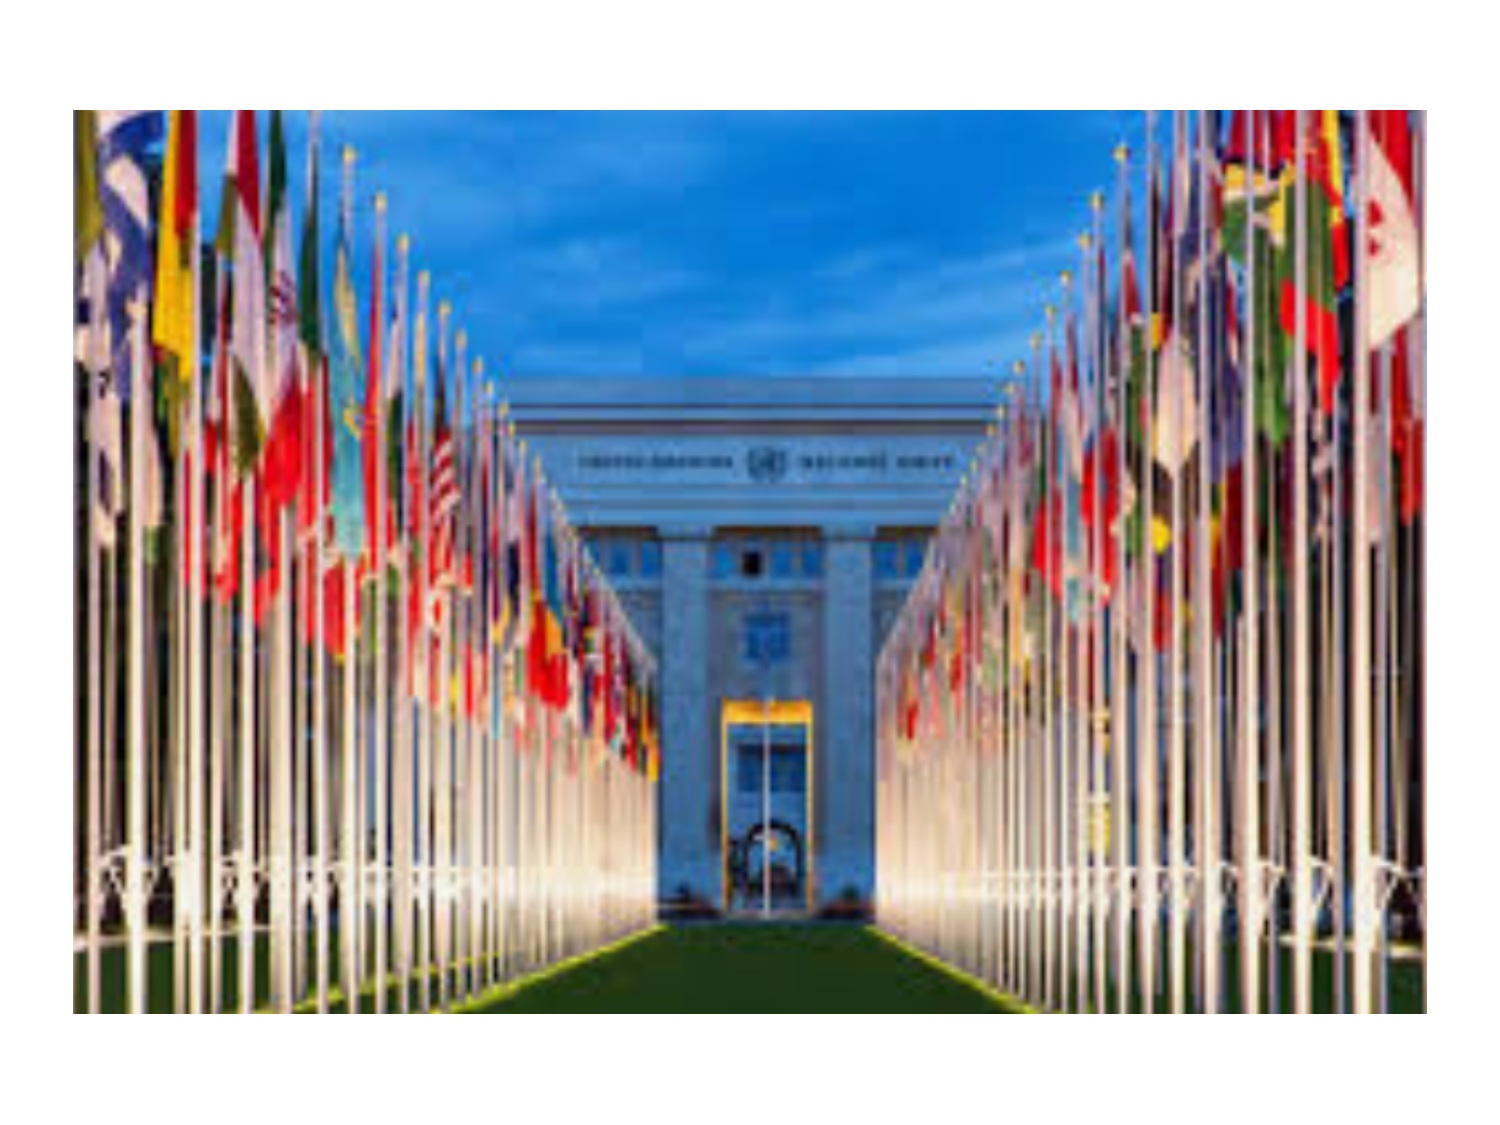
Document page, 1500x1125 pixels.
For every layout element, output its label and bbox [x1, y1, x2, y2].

picture [73, 110, 1427, 1015]
